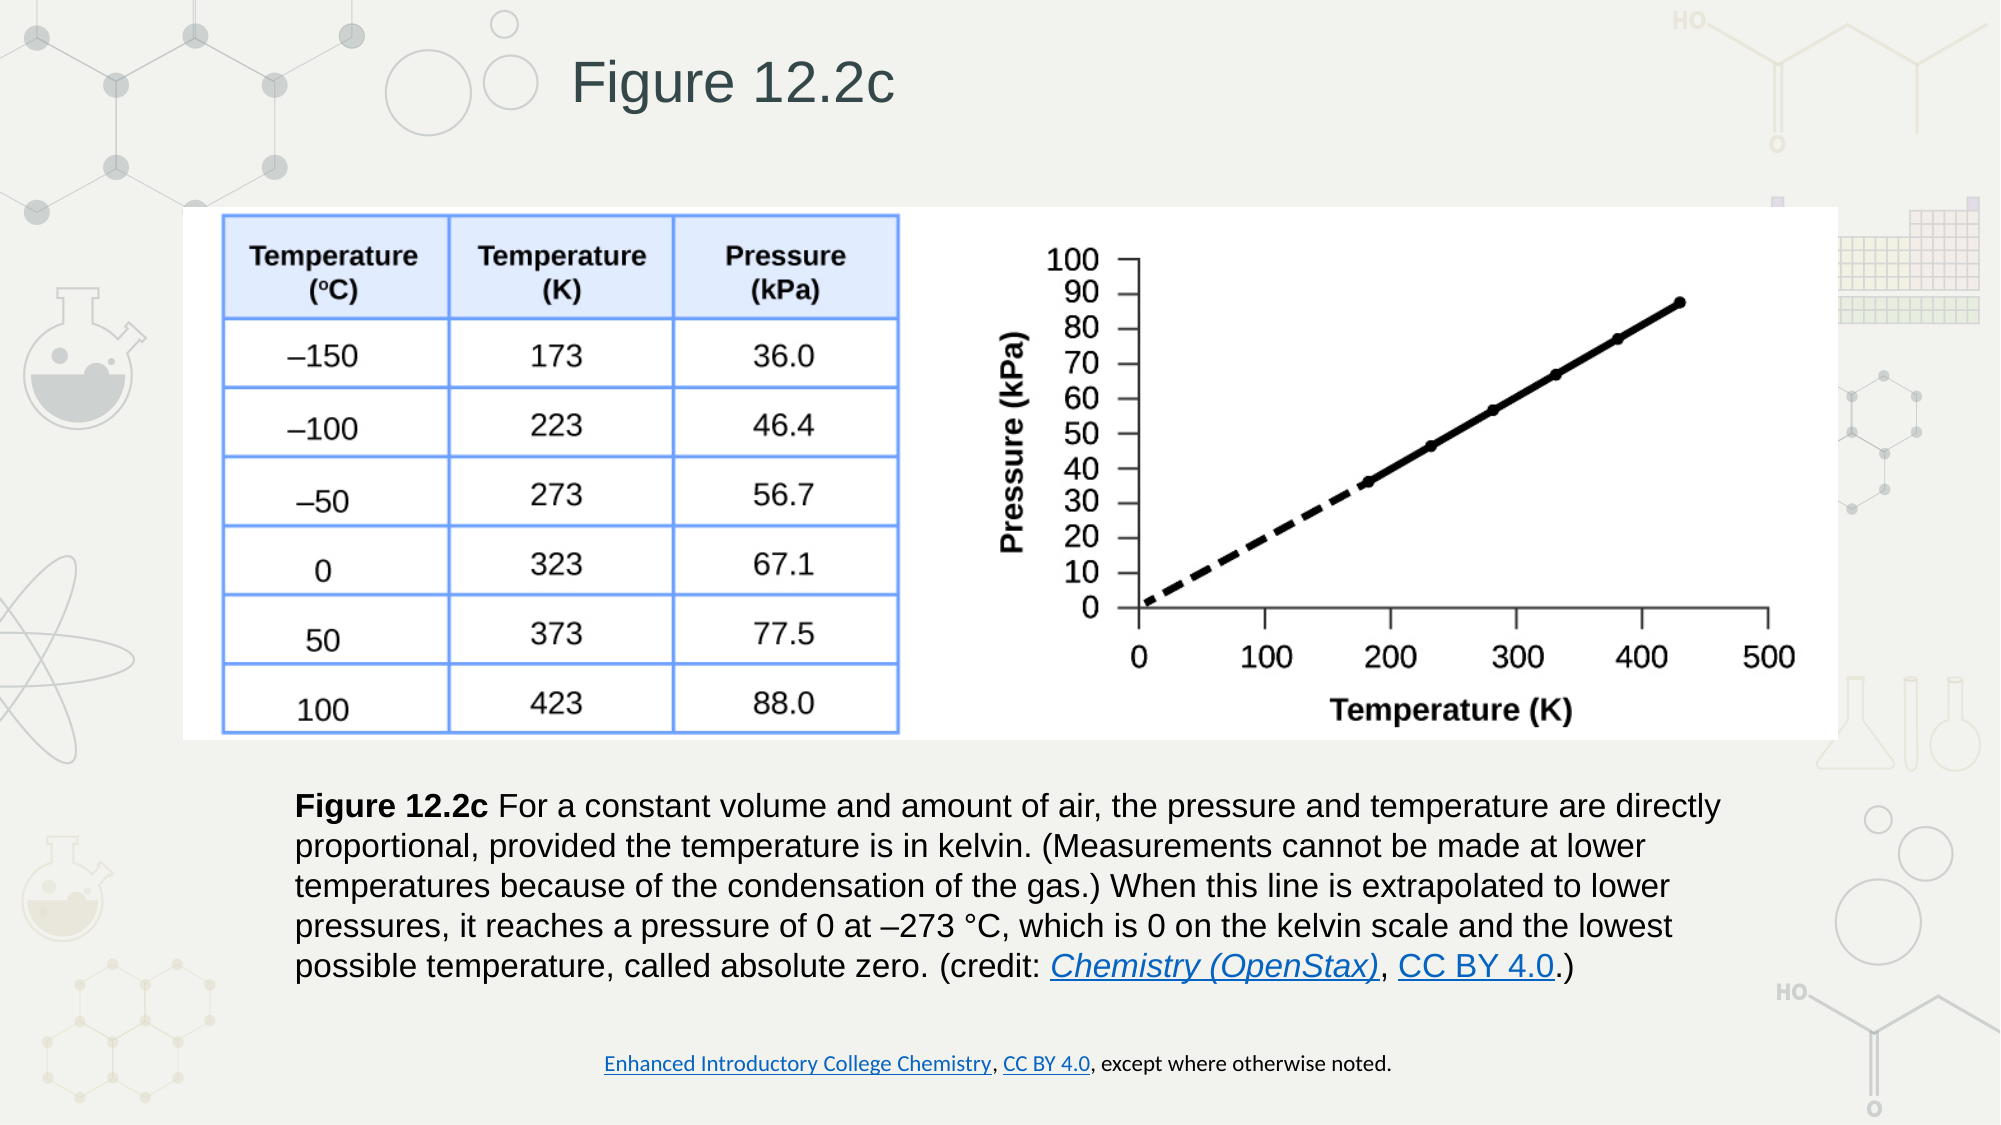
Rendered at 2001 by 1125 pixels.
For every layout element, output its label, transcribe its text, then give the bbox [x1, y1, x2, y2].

picture [0, 0, 2001, 1125]
title Figure 12.2c [556, 16, 1202, 123]
list Figure 12.2c For a constant volume and amount of air, the pressure and temperature are directly proportional, provided the temperature is in kelvin. (Measurements cannot be made at lower temperatures because of the condensation of the gas.) When this line is extrapolated to lower pressures, it reaches a pressure of 0 at –273 °C, which is 0 on the kelvin scale and the lowest possible temperature, called absolute zero. (credit: Chemistry (OpenStax), CC BY 4.0.) [279, 776, 1796, 1006]
